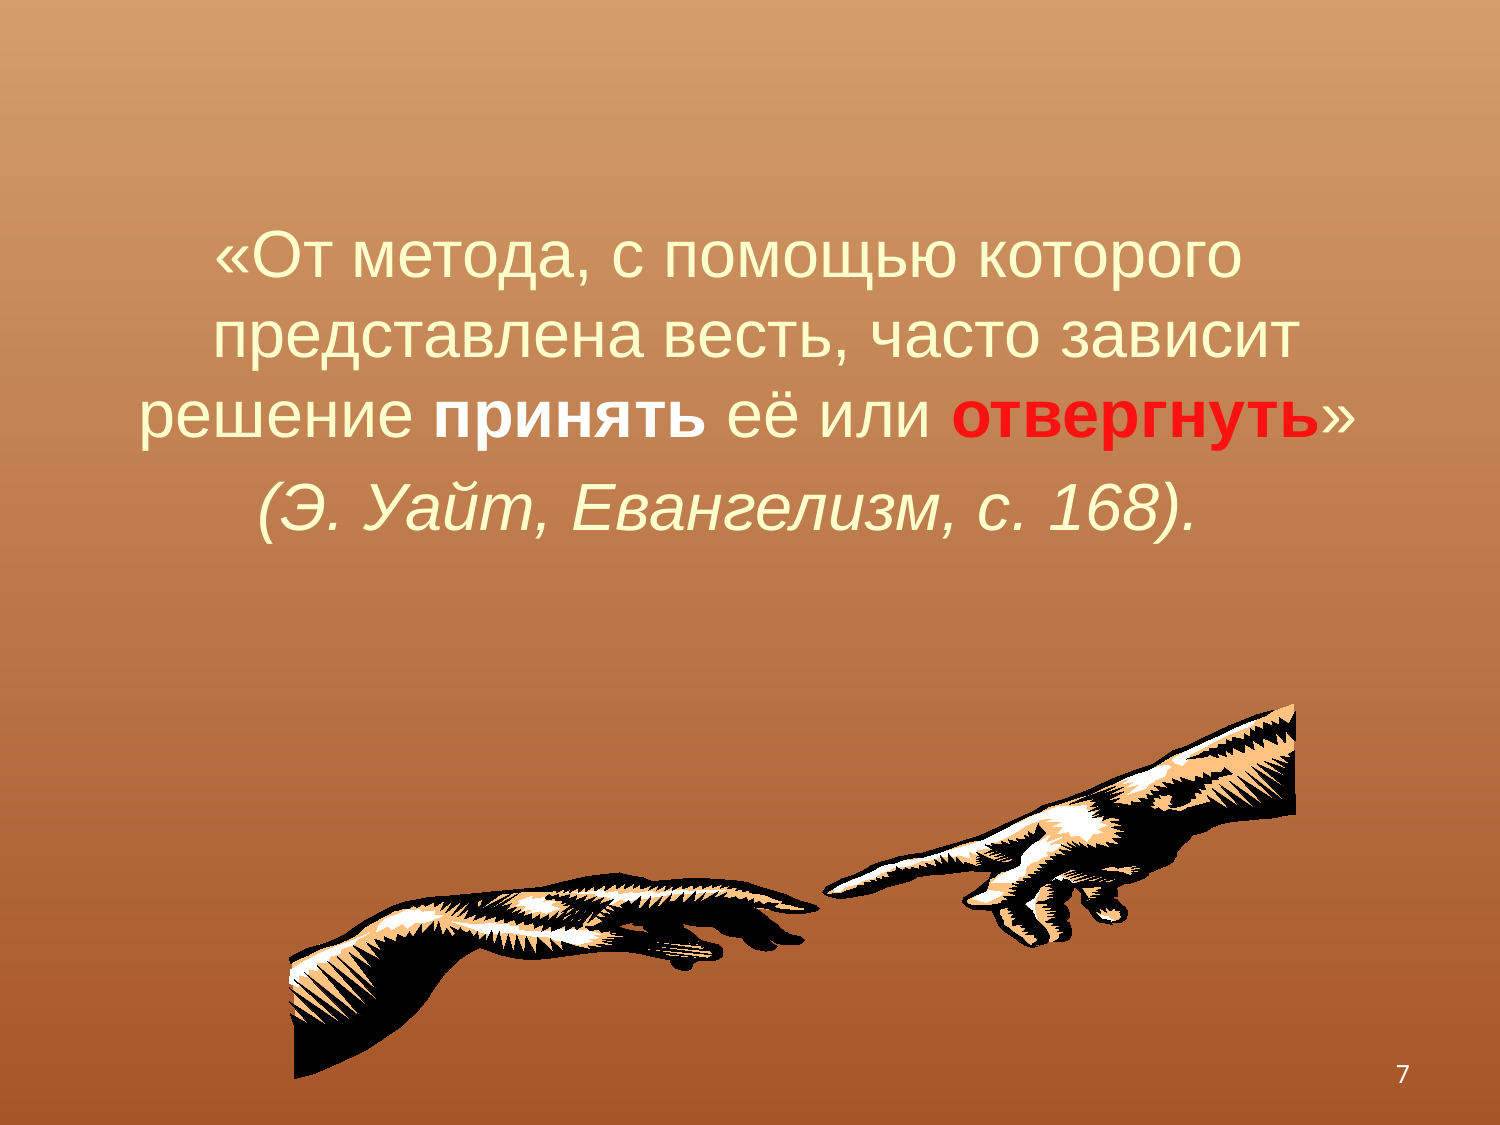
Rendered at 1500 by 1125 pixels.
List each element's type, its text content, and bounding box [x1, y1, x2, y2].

list «От метода, с помощью которого представлена весть, часто зависит решение принять её или отвергнуть» (Э. Уайт, Евангелизм, с. 168). [0, 89, 1460, 693]
slide_number 7 [1074, 1024, 1426, 1101]
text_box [288, 703, 1306, 1083]
